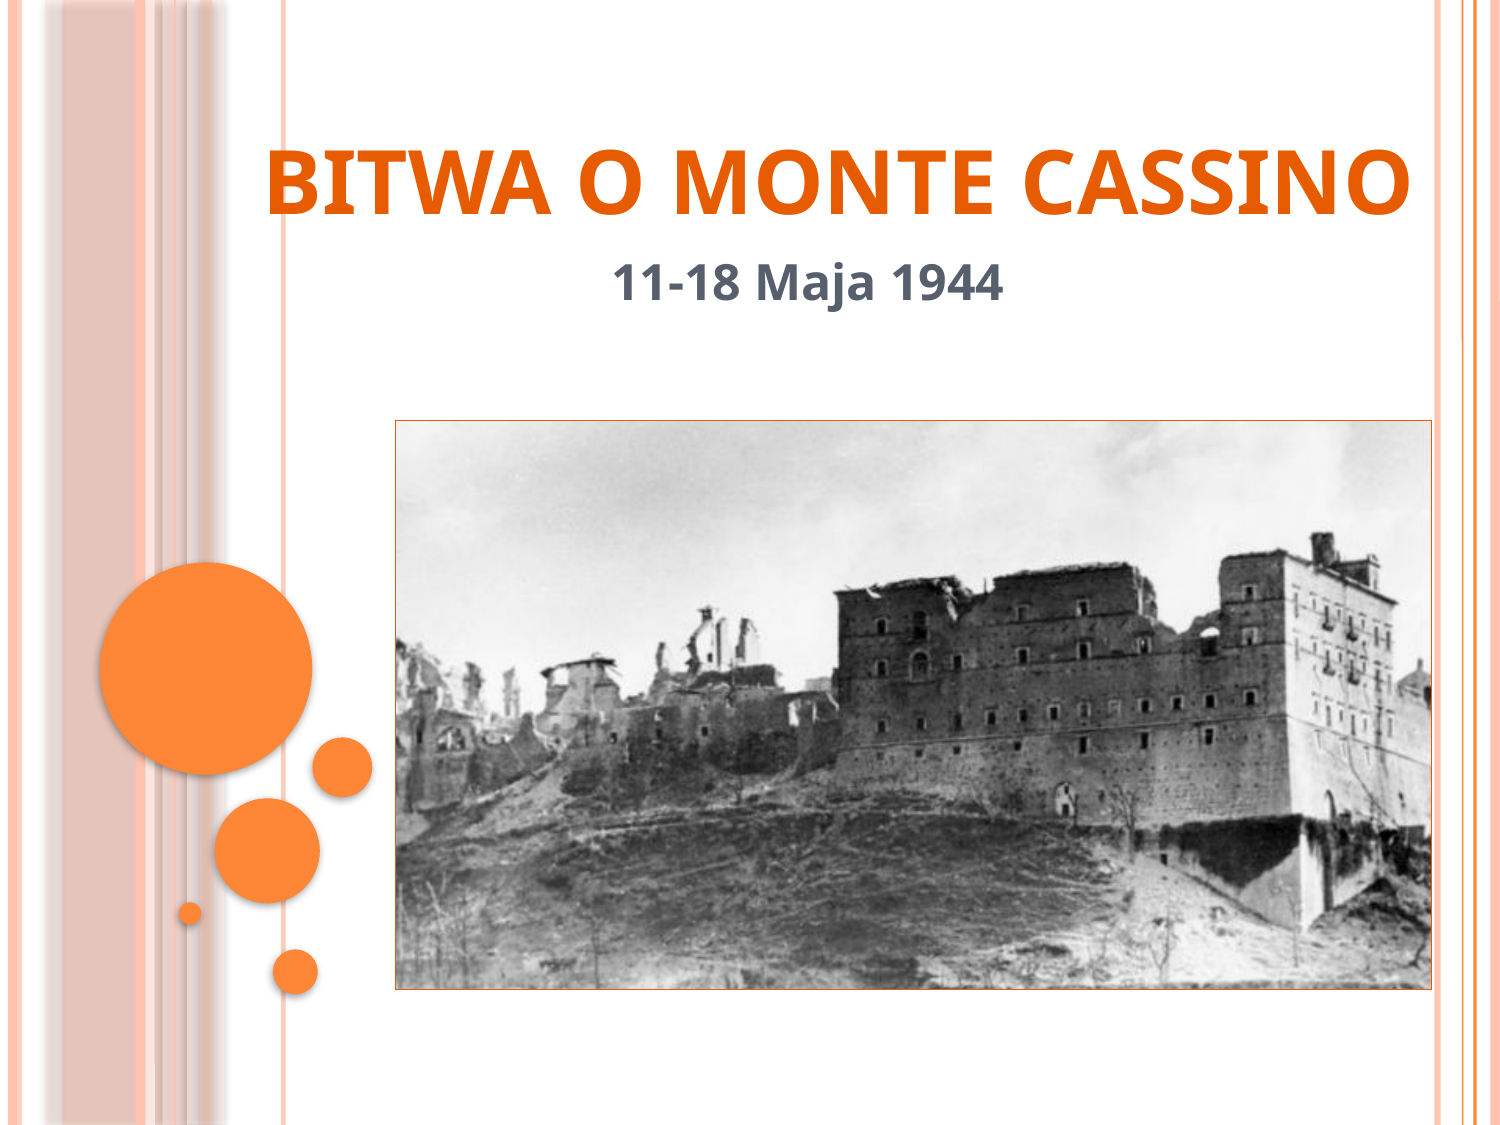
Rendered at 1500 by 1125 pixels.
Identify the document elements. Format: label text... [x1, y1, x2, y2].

text_box Bitwa o Monte Cassino [247, 30, 1500, 240]
text_box 11-18 Maja 1944 [596, 243, 1500, 469]
picture [395, 420, 1432, 990]
